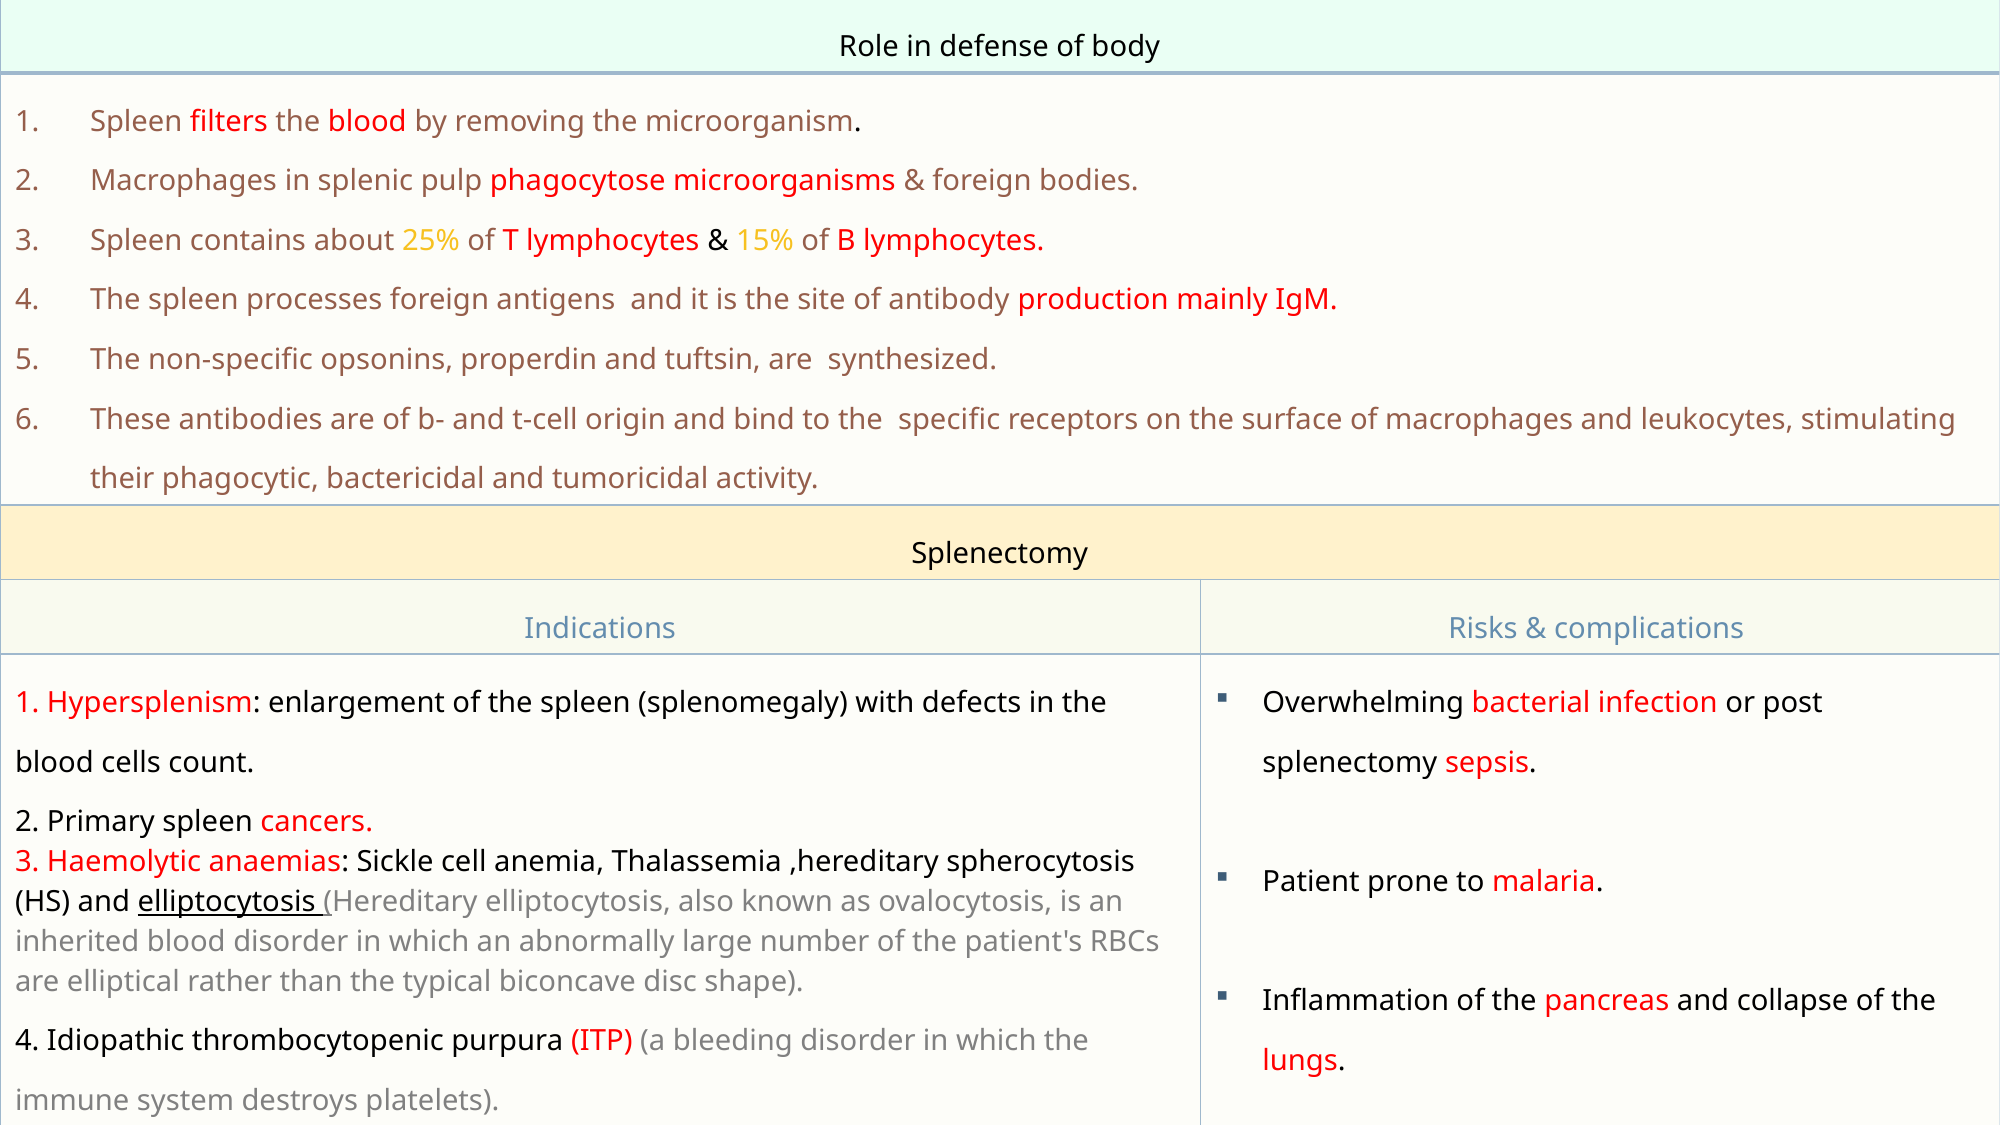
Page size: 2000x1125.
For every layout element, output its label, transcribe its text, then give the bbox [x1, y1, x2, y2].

table_cell Splenectomy [1, 506, 1999, 579]
table_cell Overwhelming bacterial infection or post splenectomy sepsis. Patient prone to malaria. Inflammation of the pancreas and collapse of the lungs. Excessive post-operative bleeding (surgical). Post-operative thrombocytosis and thrombosis. [1201, 655, 1999, 1125]
table_cell Spleen filters the blood by removing the microorganism. Macrophages in splenic pulp phagocytose microorganisms & foreign bodies. Spleen contains about 25% of T lymphocytes & 15% of B lymphocytes. The spleen processes foreign antigens and it is the site of antibody production mainly IgM. The non-speciﬁc opsonins, properdin and tuftsin, are synthesized. These antibodies are of b- and t-cell origin and bind to the speciﬁc receptors on the surface of macrophages and leukocytes, stimulating their phagocytic, bactericidal and tumoricidal activity. [1, 75, 1999, 504]
table_cell 1. Hypersplenism: enlargement of the spleen (splenomegaly) with defects in the blood cells count. 2. Primary spleen cancers. 3. Haemolytic anaemias: Sickle cell anemia, Thalassemia ,hereditary spherocytosis (HS) and elliptocytosis (Hereditary elliptocytosis, also known as ovalocytosis, is an inherited blood disorder in which an abnormally large number of the patient's RBCs are elliptical rather than the typical biconcave disc shape). 4. Idiopathic thrombocytopenic purpura (ITP) (a bleeding disorder in which the immune system destroys platelets). 5. Trauma. 6. Hodgkin's disease (type of lymphoma). 7. Autoimmune hemolytic disorders. [1, 655, 1200, 1125]
table_cell Indications [1, 580, 1200, 653]
table_header Role in defense of body [1, 0, 1999, 71]
table_cell Risks & complications [1201, 580, 1999, 653]
